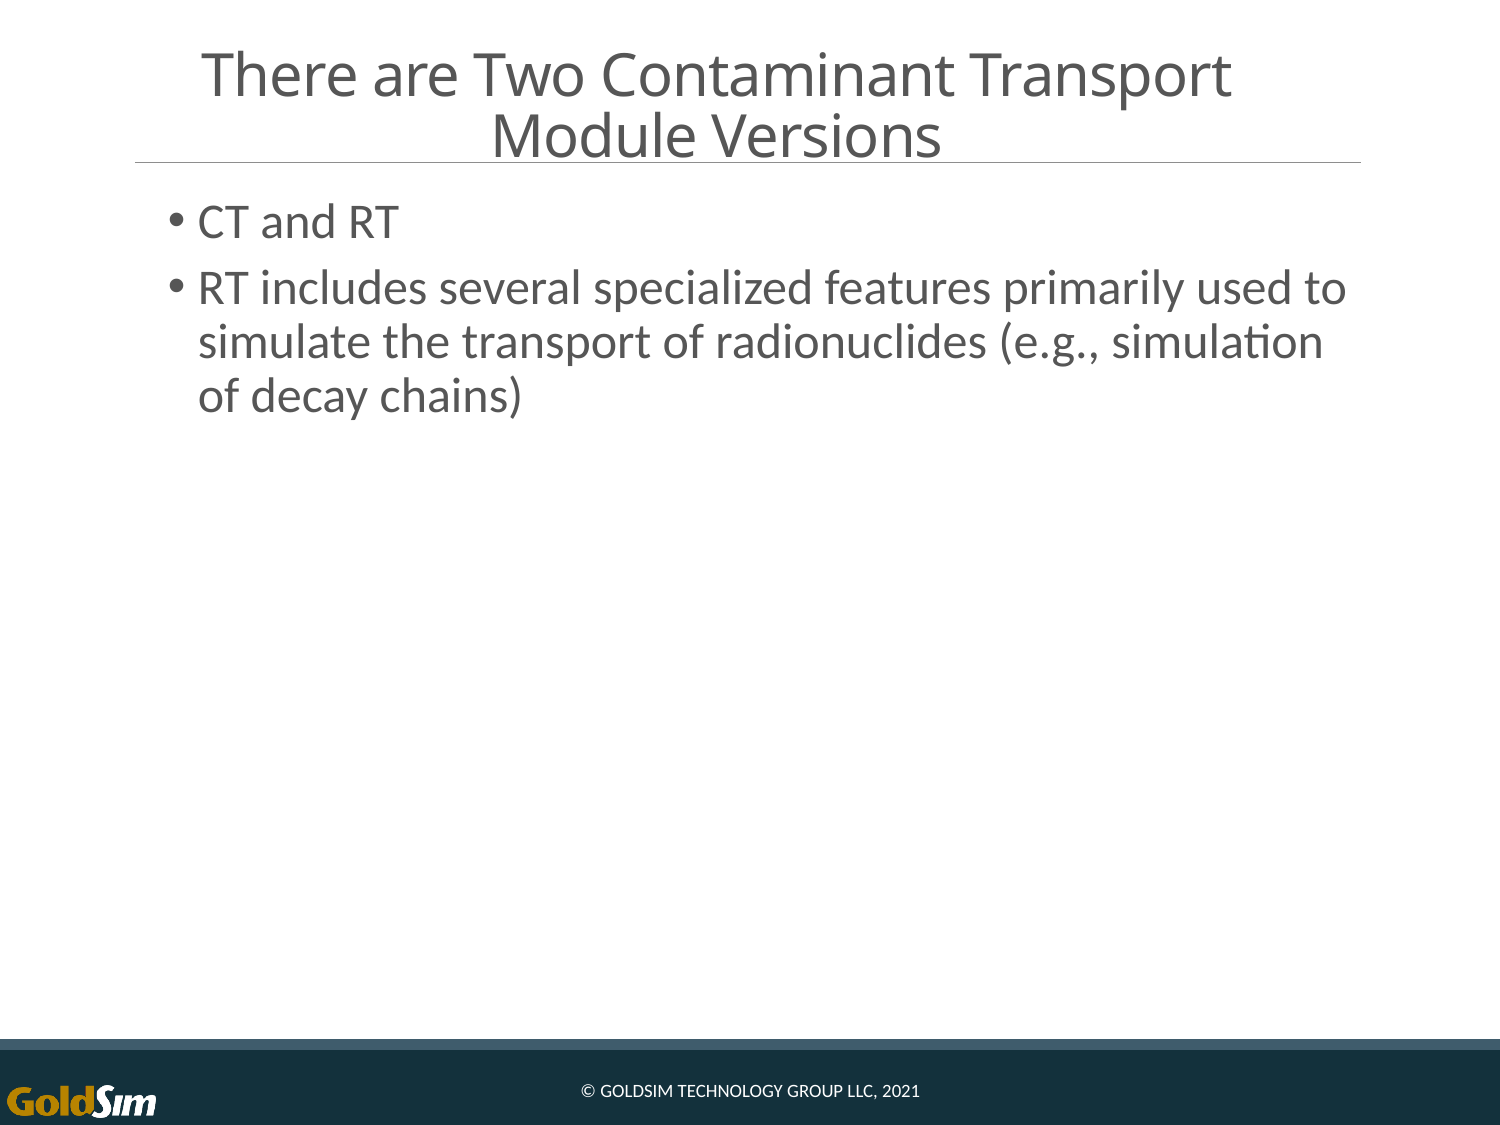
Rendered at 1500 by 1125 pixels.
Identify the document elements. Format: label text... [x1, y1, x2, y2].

title There are Two Contaminant Transport Module Versions [98, 39, 1336, 178]
footer © GoldSim Technology Group LLC, 2021 [453, 1059, 1047, 1120]
list CT and RT RT includes several specialized features primarily used to simulate the transport of radionuclides (e.g., simulation of decay chains) [135, 187, 1373, 963]
picture [7, 1085, 156, 1118]
